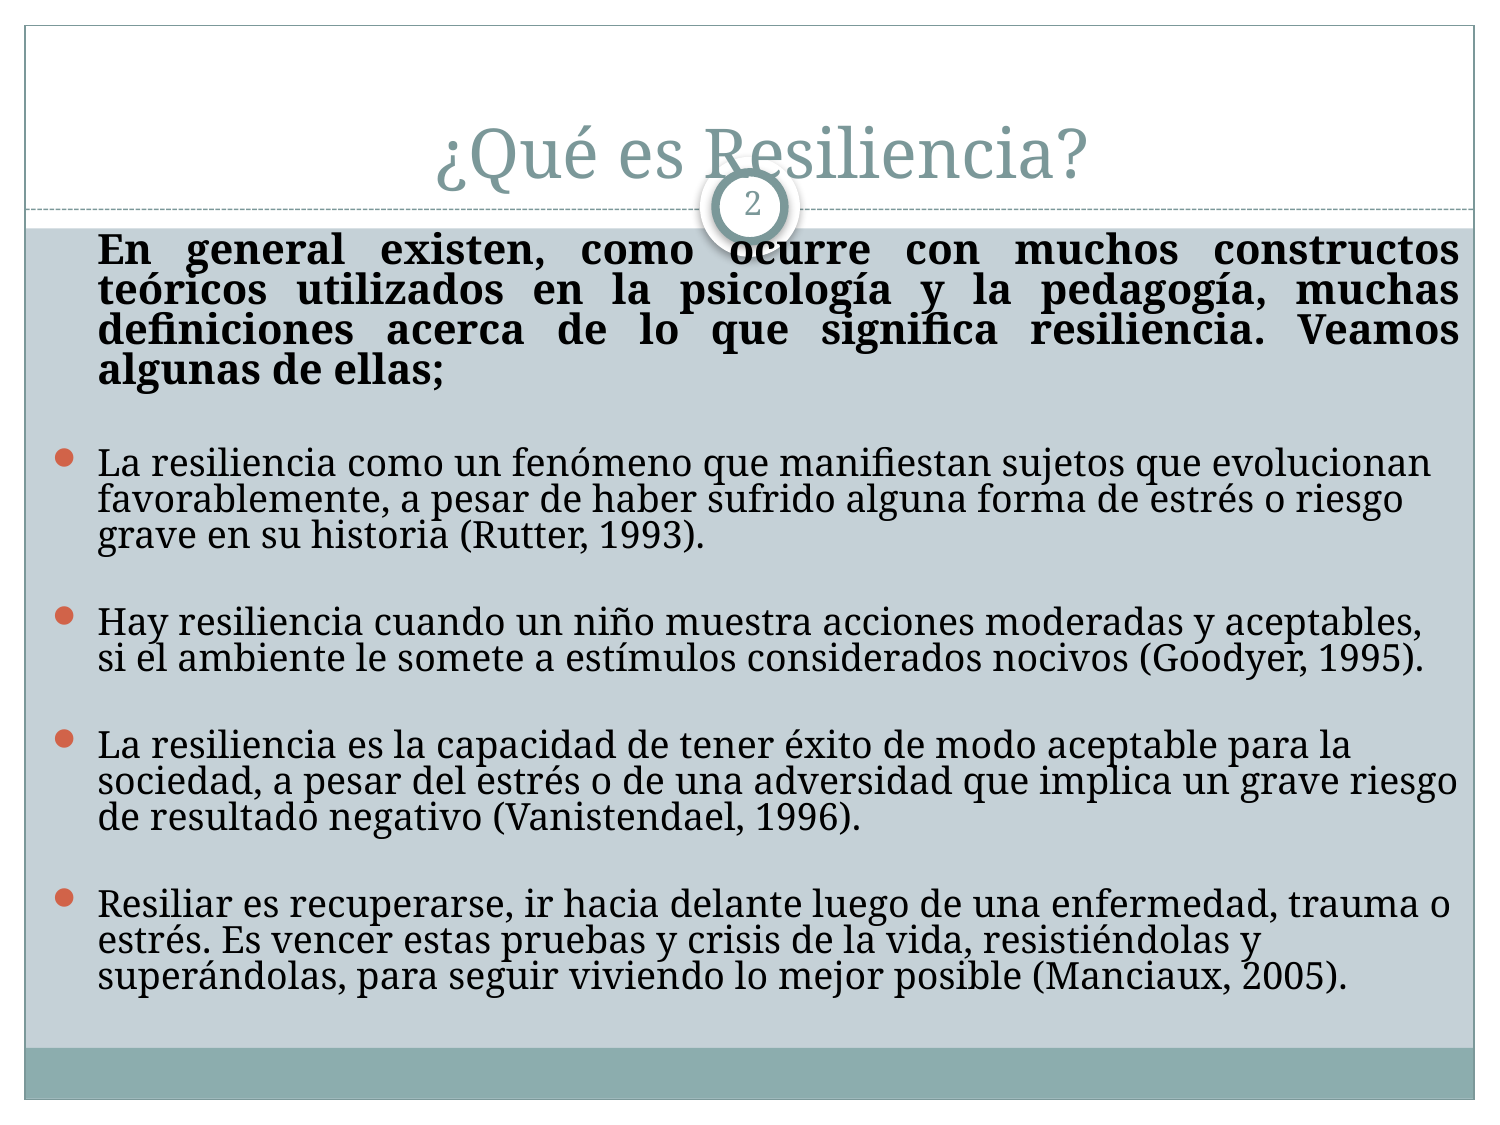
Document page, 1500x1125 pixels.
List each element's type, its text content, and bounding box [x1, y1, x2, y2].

slide_number 2 [715, 200, 791, 224]
list En general existen, como ocurre con muchos constructos teóricos utilizados en la psicología y la pedagogía, muchas definiciones acerca de lo que significa resiliencia. Veamos algunas de ellas; La resiliencia como un fenómeno que manifiestan sujetos que evolucionan favorablemente, a pesar de haber sufrido alguna forma de estrés o riesgo grave en su historia (Rutter, 1993). Hay resiliencia cuando un niño muestra acciones moderadas y aceptables, si el ambiente le somete a estímulos considerados nocivos (Goodyer, 1995). La resiliencia es la capacidad de tener éxito de modo aceptable para la sociedad, a pesar del estrés o de una adversidad que implica un grave riesgo de resultado negativo (Vanistendael, 1996). Resiliar es recuperarse, ir hacia delante luego de una enfermedad, trauma o estrés. Es vencer estas pruebas y crisis de la vida, resistiéndolas y superándolas, para seguir viviendo lo mejor posible (Manciaux, 2005). [37, 224, 1475, 1050]
title ¿Qué es Resiliencia? [87, 37, 1438, 200]
